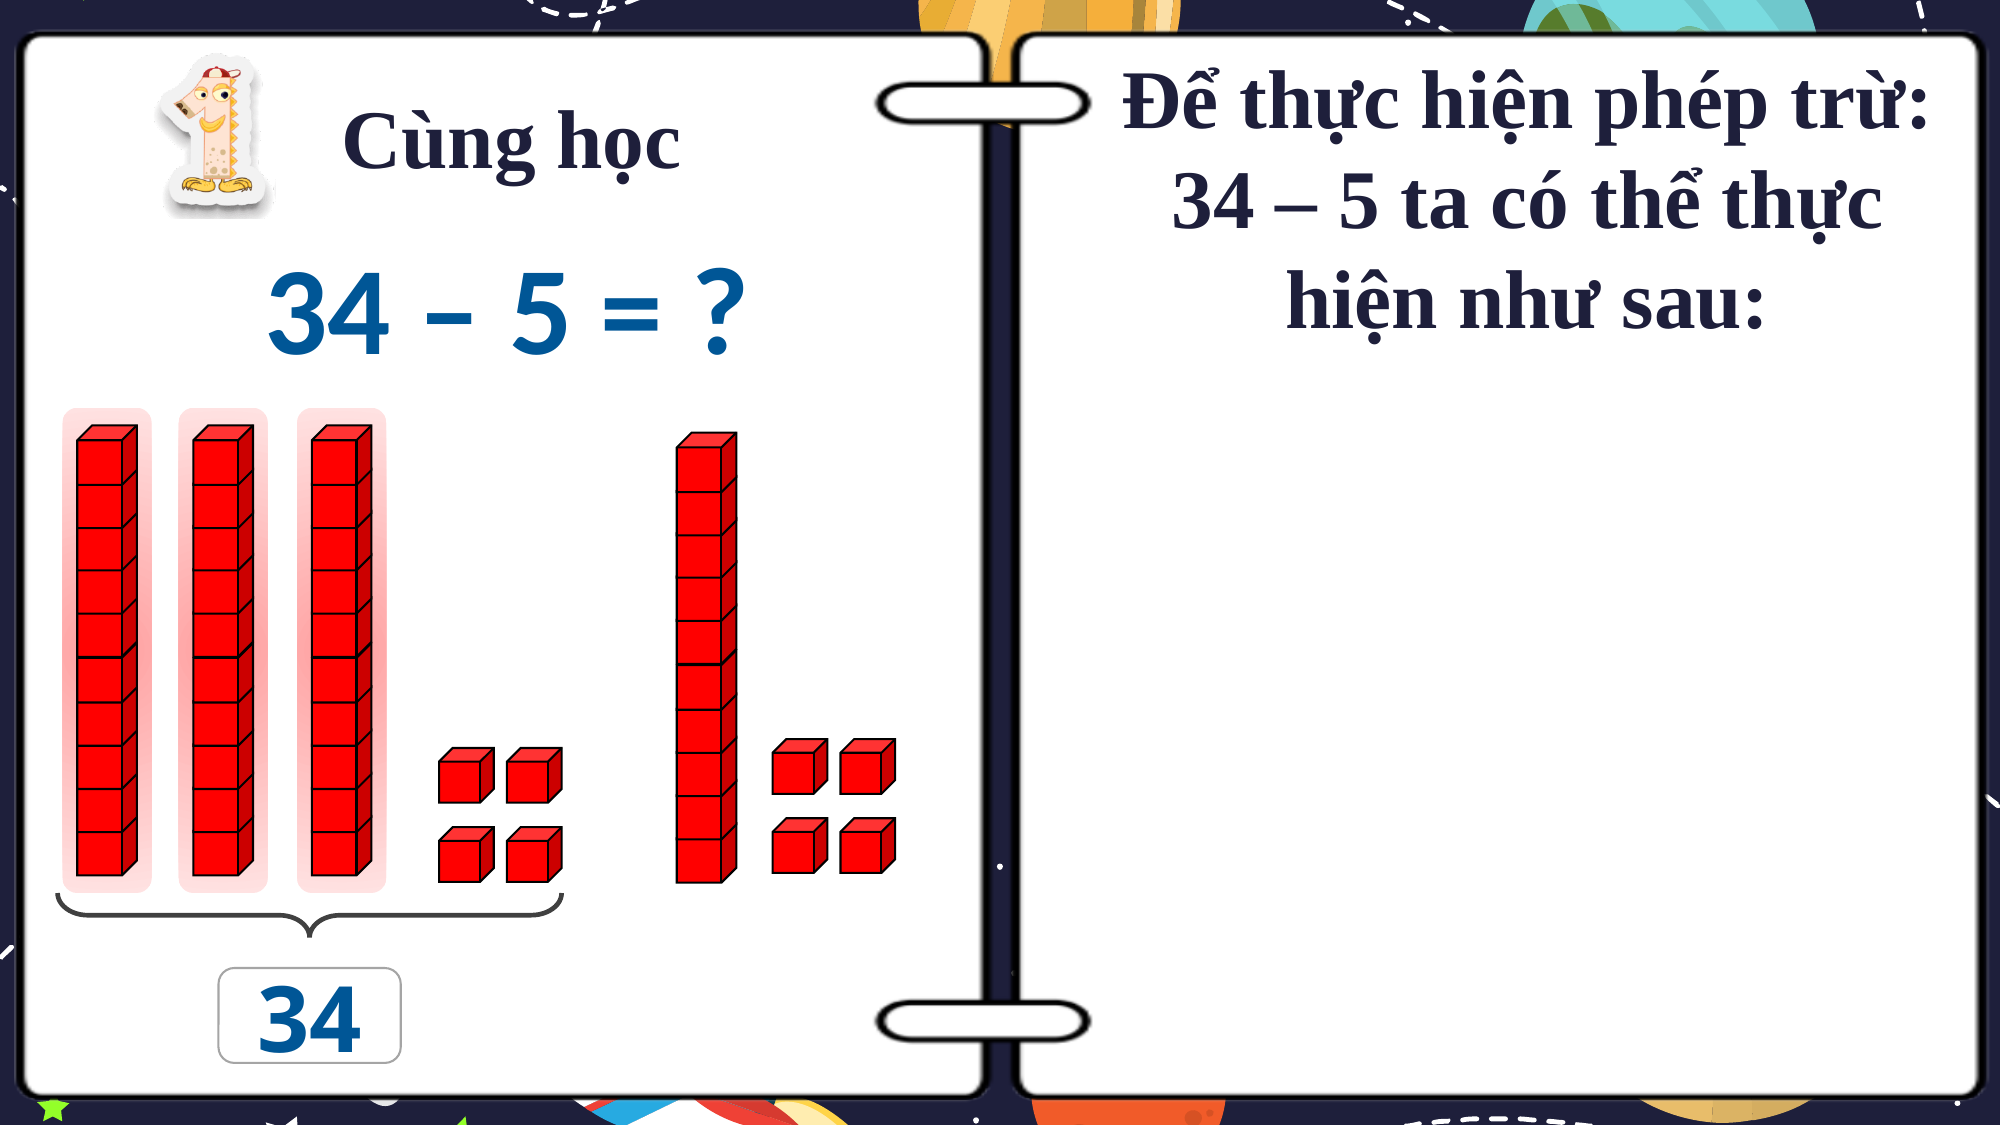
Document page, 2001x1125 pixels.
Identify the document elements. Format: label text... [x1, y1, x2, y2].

text_box [676, 432, 737, 493]
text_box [439, 748, 493, 761]
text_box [507, 827, 560, 840]
text_box [57, 892, 563, 938]
text_box [676, 696, 737, 753]
text_box 1 [439, 827, 492, 840]
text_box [178, 407, 268, 894]
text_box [677, 433, 735, 447]
text_box 22 – 7 [841, 818, 894, 831]
text_box [676, 782, 737, 840]
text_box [773, 818, 826, 831]
text_box [676, 607, 737, 664]
text_box [676, 650, 737, 710]
picture [0, 0, 2001, 1125]
text_box [506, 747, 562, 803]
text_box [772, 739, 828, 794]
text_box 7 [841, 739, 894, 752]
text_box [840, 739, 896, 794]
text_box 35 – 19 [507, 748, 561, 761]
text_box Cùng học [276, 78, 775, 193]
text_box 34 [217, 966, 402, 1064]
text_box [506, 827, 562, 882]
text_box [297, 407, 387, 894]
text_box [439, 747, 494, 803]
text_box 22 [773, 739, 826, 752]
text_box [676, 563, 737, 621]
text_box 34 – 5 = ? [186, 229, 828, 380]
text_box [62, 407, 152, 894]
text_box [840, 818, 896, 873]
text_box [676, 825, 737, 883]
text_box Để thực hiện phép trừ: 34 – 5 ta có thể thực hiện như sau: [1073, 37, 1982, 353]
text_box [676, 521, 737, 578]
text_box [772, 818, 828, 873]
text_box [439, 827, 494, 882]
text_box [676, 478, 737, 536]
text_box [676, 739, 737, 797]
